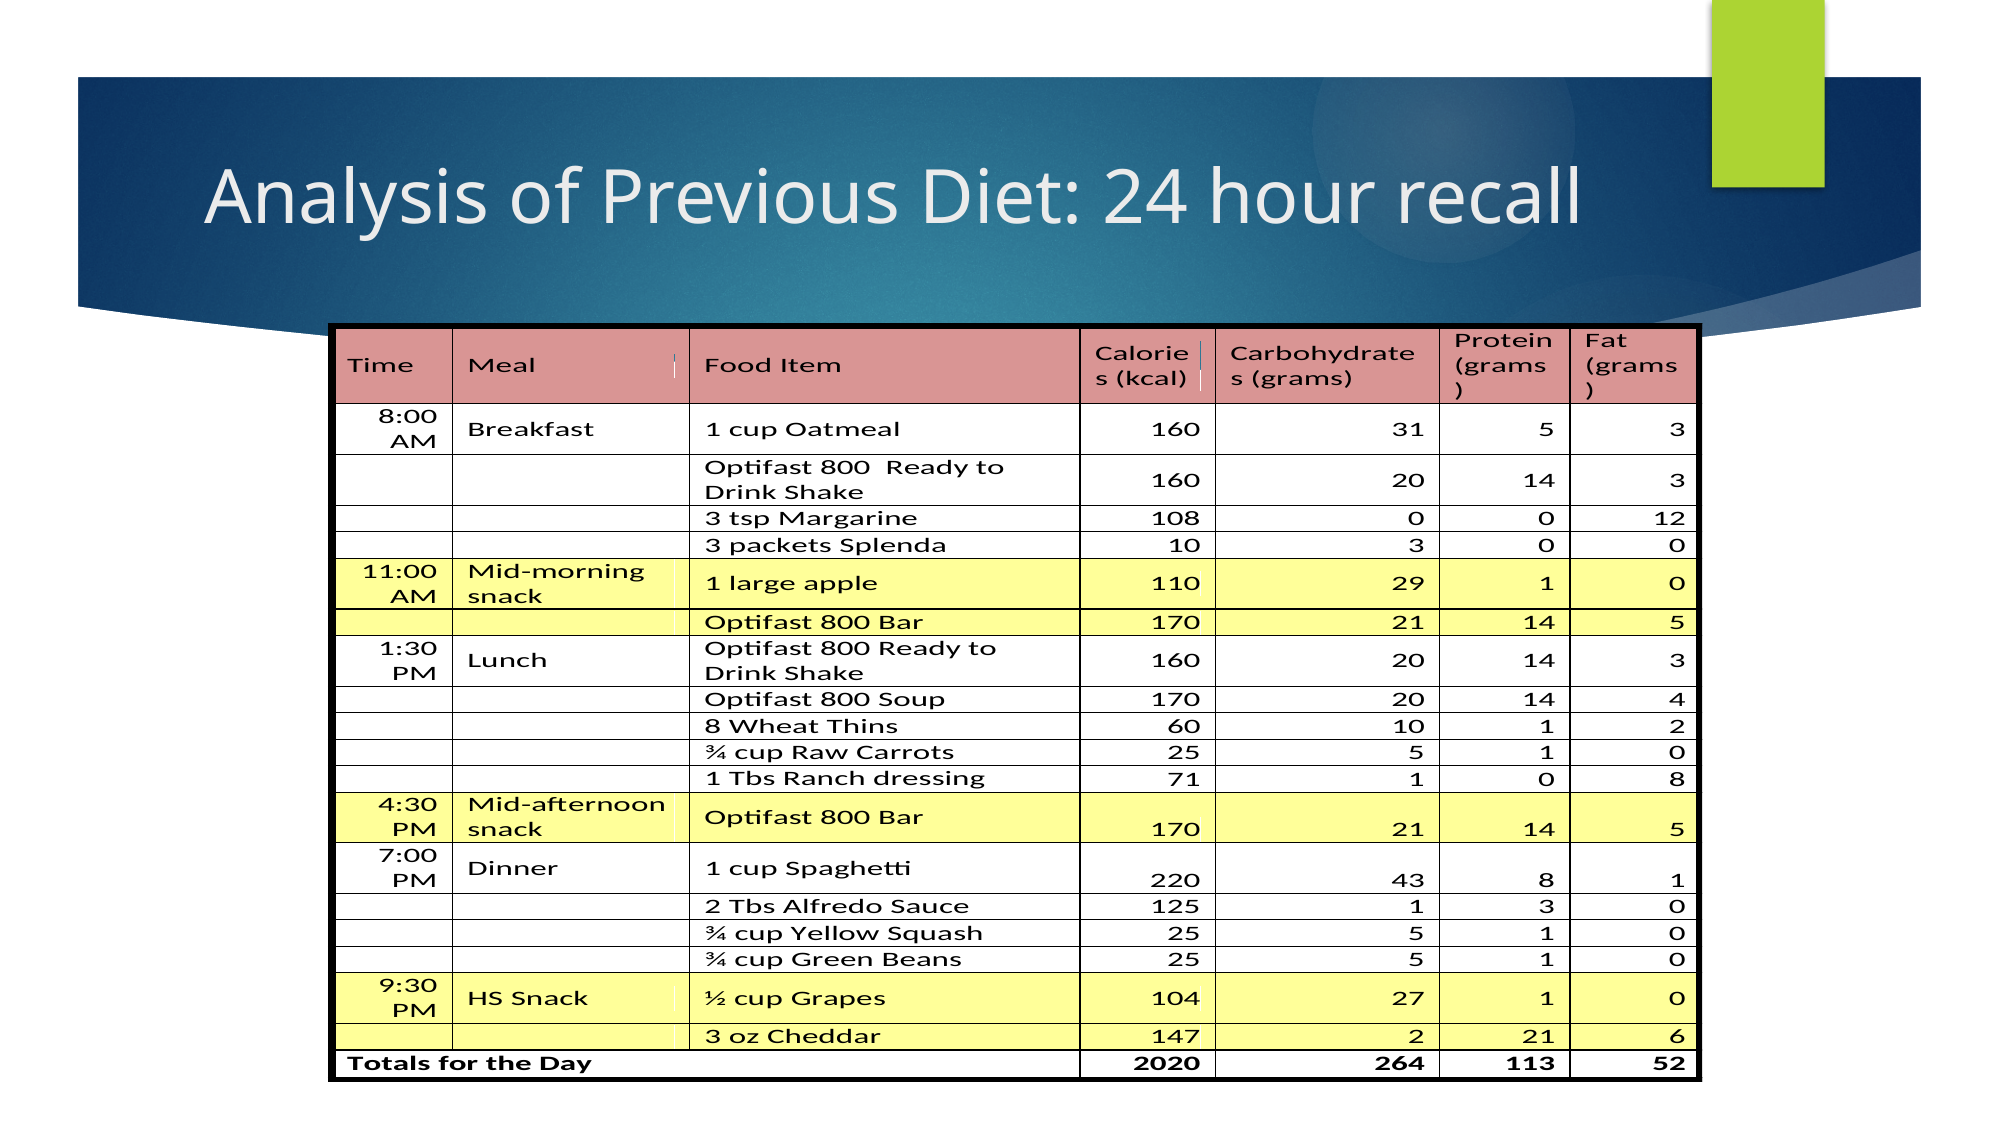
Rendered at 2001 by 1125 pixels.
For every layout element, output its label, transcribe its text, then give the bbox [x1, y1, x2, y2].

title Analysis of Previous Diet: 24 hour recall [189, 112, 1627, 276]
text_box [315, 323, 1703, 1125]
